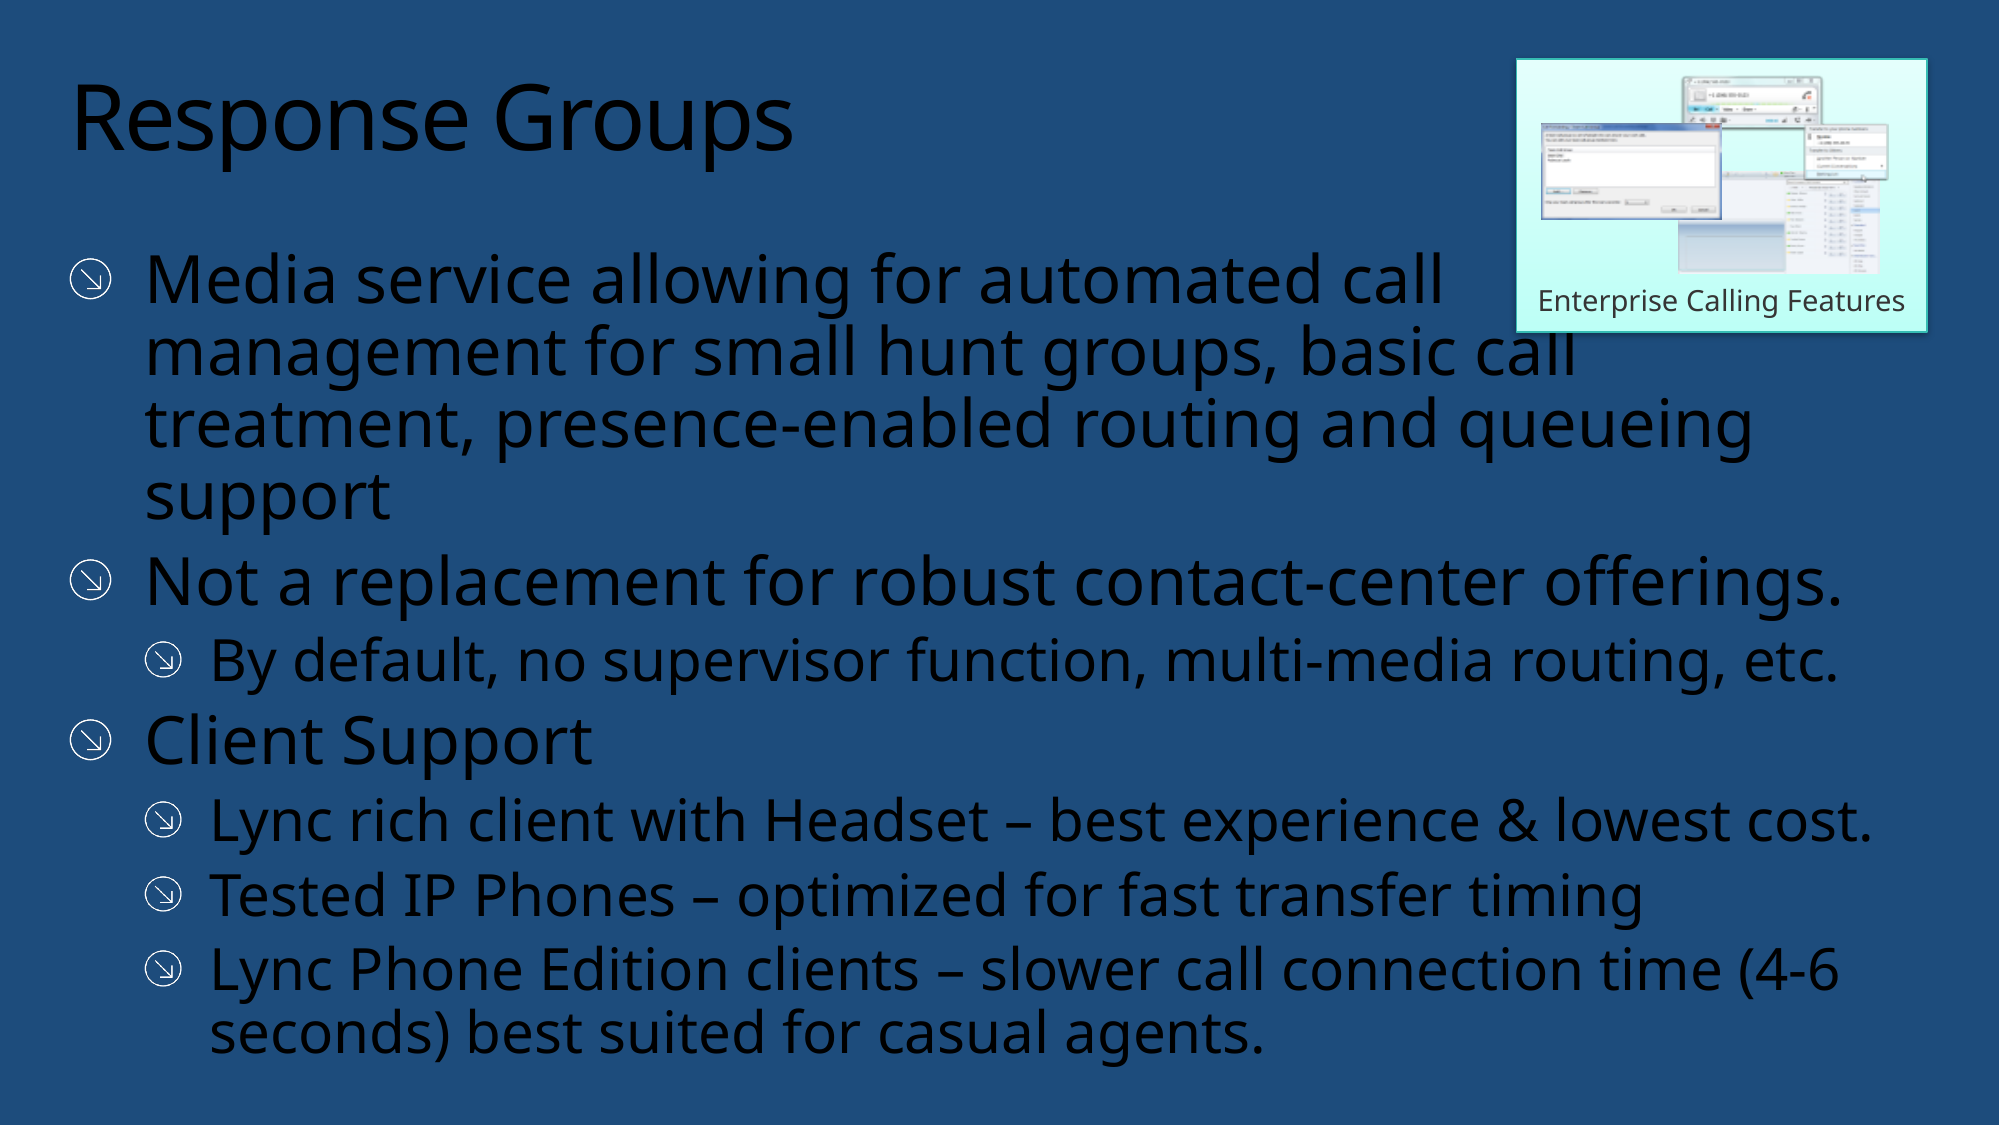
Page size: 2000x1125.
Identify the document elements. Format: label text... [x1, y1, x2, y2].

picture [144, 640, 182, 678]
text_box Enterprise Calling Features [1516, 58, 1928, 333]
picture [144, 800, 182, 838]
picture [144, 875, 182, 912]
picture [69, 718, 112, 761]
title Response Groups [69, 71, 1511, 172]
picture [144, 949, 182, 987]
picture [1541, 74, 1896, 274]
title Response Groups [1933, 71, 1940, 172]
picture [69, 257, 112, 300]
picture [69, 558, 112, 601]
list Media service allowing for automated call management for small hunt groups, basic call treatment, presence-enabled routing and queueing support Not a replacement for robust contact-center offerings. By default, no supervisor function, multi-media routing, etc. Client Support Lync rich client with Headset – best experience & lowest cost. Tested IP Phones – optimized for fast transfer timing Lync Phone Edition clients – slower call connection time (4-6 seconds) best suited for casual agents. [69, 246, 1940, 1028]
